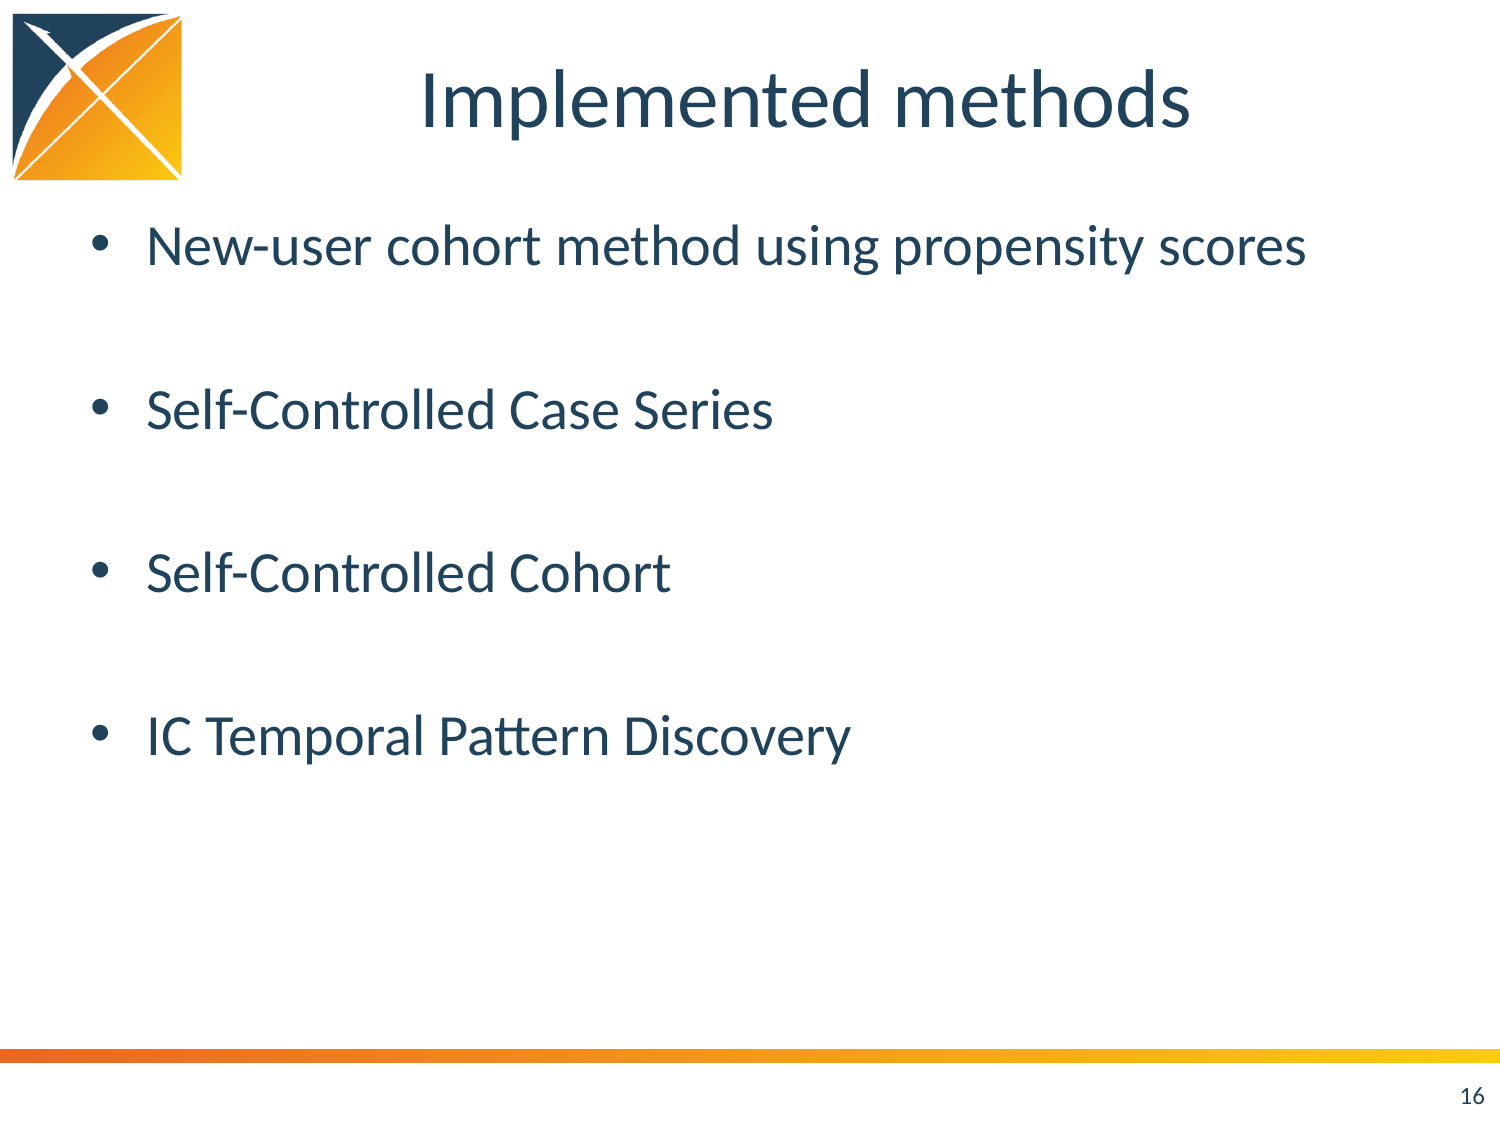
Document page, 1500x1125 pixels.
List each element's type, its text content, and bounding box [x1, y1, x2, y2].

title Implemented methods [187, 24, 1425, 163]
slide_number 16 [1149, 1065, 1500, 1125]
picture [0, 0, 206, 200]
list New-user cohort method using propensity scores Self-Controlled Case Series Self-Controlled Cohort IC Temporal Pattern Discovery [75, 200, 1425, 1005]
